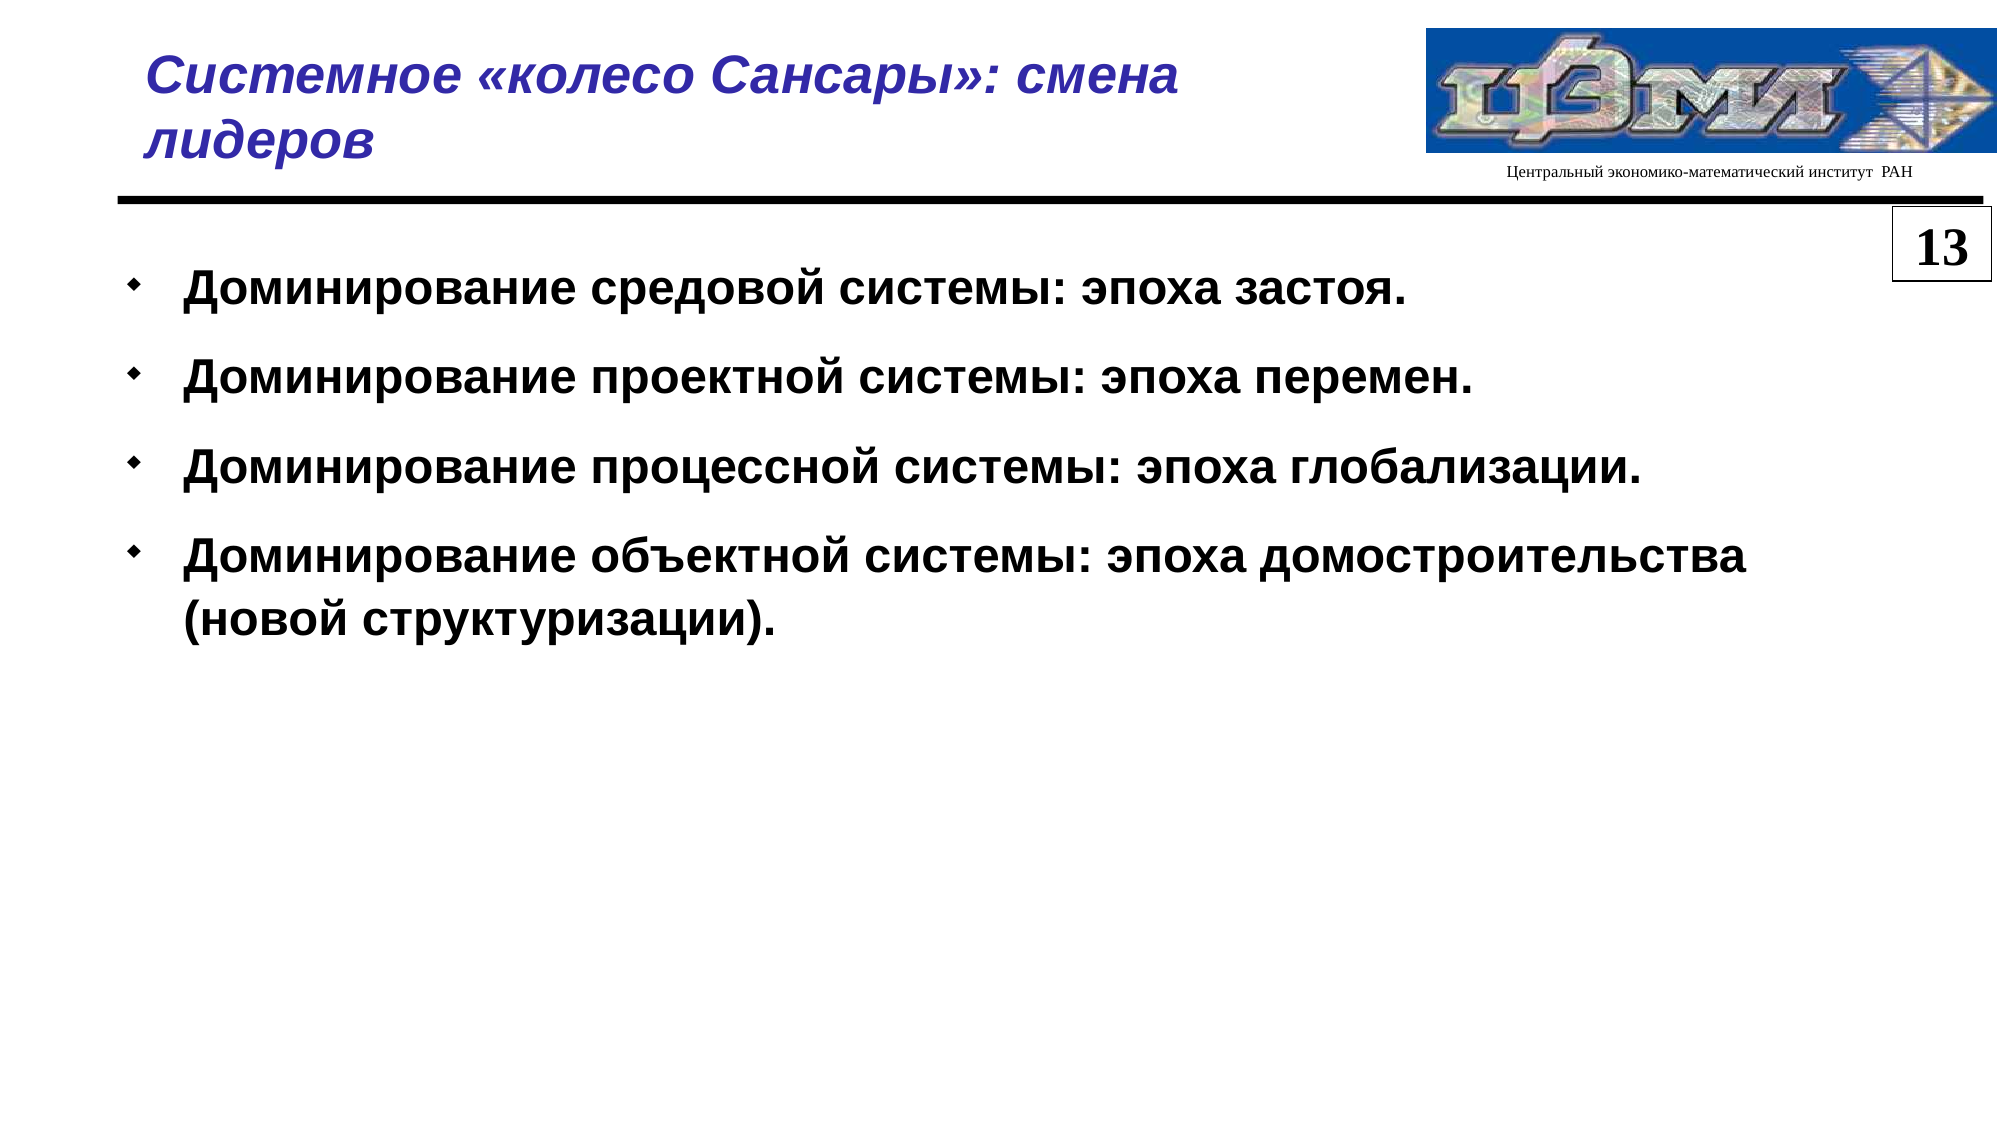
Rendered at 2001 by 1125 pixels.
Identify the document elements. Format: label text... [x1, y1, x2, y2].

text_box Системное «колесо Сансары»: смена лидеров [130, 0, 1213, 177]
slide_number 13 [1892, 206, 1992, 282]
picture [1426, 28, 1997, 153]
list Доминирование средовой системы: эпоха застоя. Доминирование проектной системы: эпоха перемен. Доминирование процессной системы: эпоха глобализации. Доминирование объектной системы: эпоха домостроительства (новой структуризации). [111, 209, 1874, 1125]
